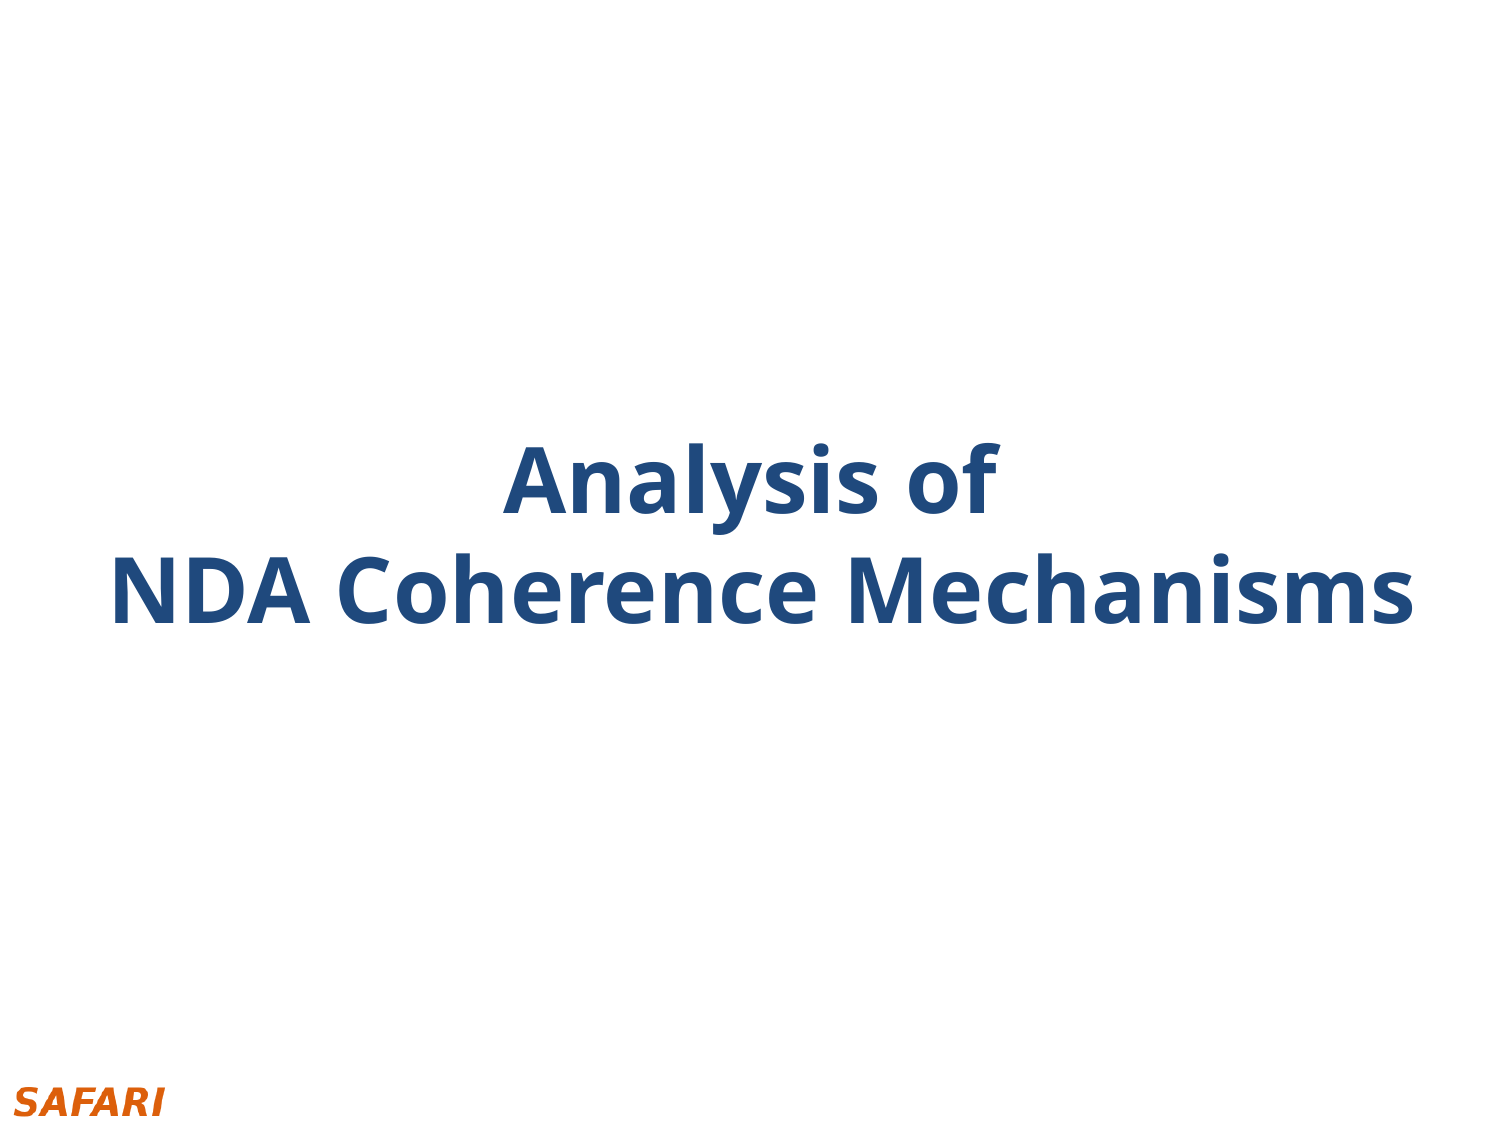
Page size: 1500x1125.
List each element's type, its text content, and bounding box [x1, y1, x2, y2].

picture [12, 1079, 171, 1125]
list Analysis of NDA Coherence Mechanisms [24, 162, 1500, 1100]
